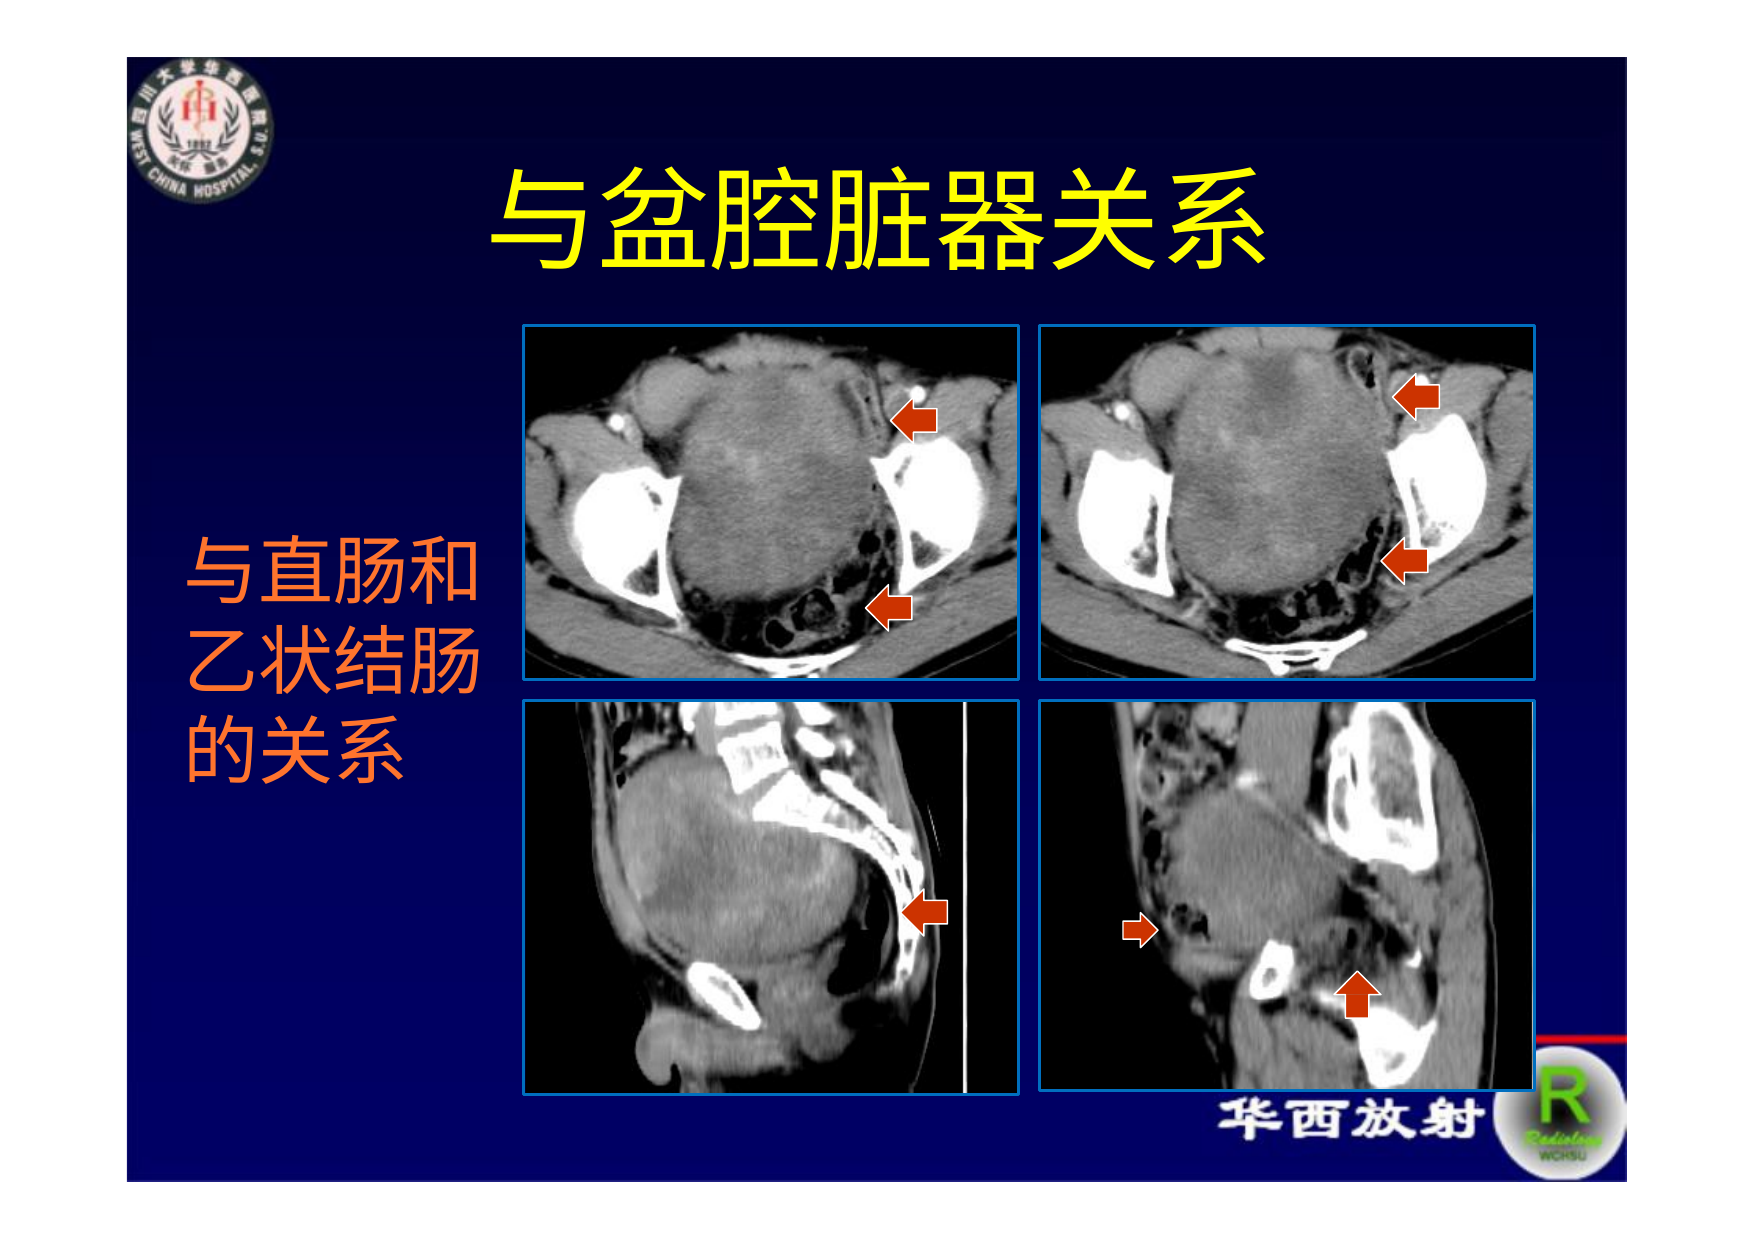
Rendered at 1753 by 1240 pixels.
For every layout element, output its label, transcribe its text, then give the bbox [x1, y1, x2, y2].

text_box [865, 584, 912, 632]
text_box [523, 325, 1019, 680]
text_box [1039, 700, 1535, 1091]
text_box [1039, 325, 1535, 680]
text_box [1392, 373, 1440, 421]
text_box [890, 397, 937, 444]
text_box [1380, 537, 1428, 585]
text_box [1333, 971, 1381, 1019]
picture [126, 57, 1627, 1182]
text_box 与直肠和 乙状结肠 的关系 [181, 523, 486, 791]
text_box [523, 700, 1019, 1095]
text_box [900, 889, 948, 937]
text_box [1122, 912, 1159, 948]
title 与盆腔脏器关系 [450, 123, 1303, 341]
